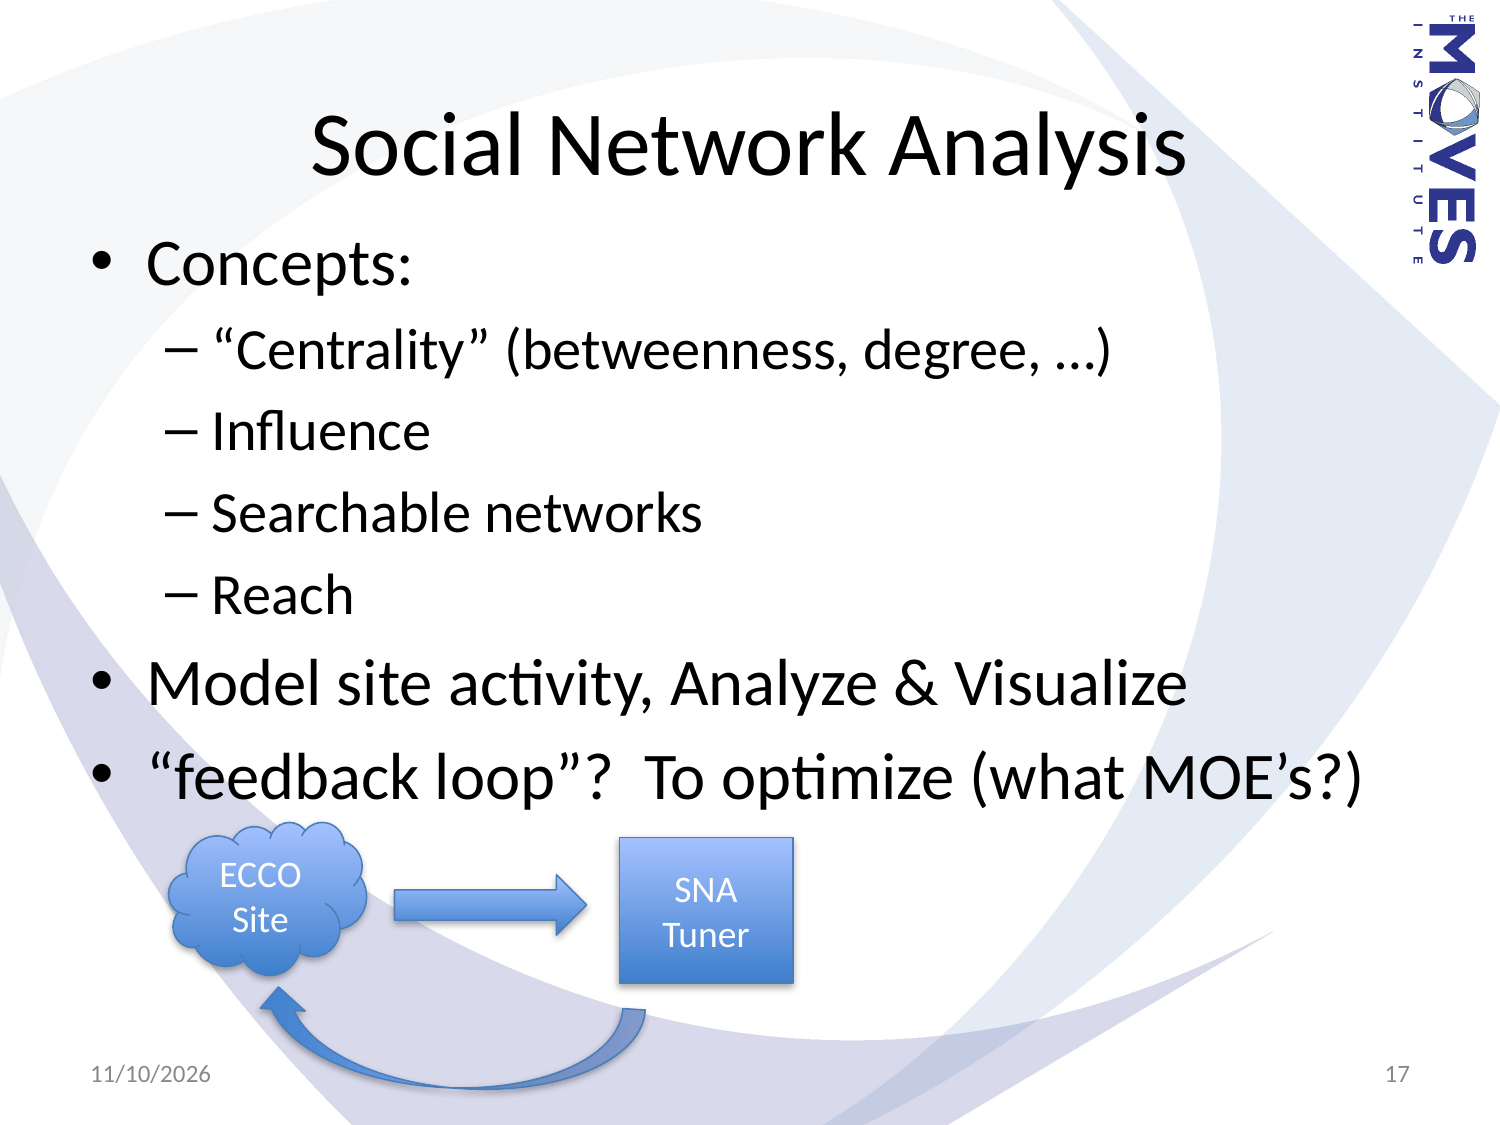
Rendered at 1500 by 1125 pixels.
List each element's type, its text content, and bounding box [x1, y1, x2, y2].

text_box SNA Tuner [619, 837, 794, 984]
text_box ECCO Site [167, 821, 368, 977]
picture [0, 0, 1500, 1125]
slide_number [75, 1042, 425, 1103]
text_box [393, 873, 588, 936]
slide_number 17 [1074, 1042, 1425, 1103]
title Social Network Analysis [74, 44, 1426, 211]
text_box [259, 986, 647, 1091]
list Concepts: “Centrality” (betweenness, degree, …) Influence Searchable networks Reach Model site activity, Analyze & Visualize “feedback loop”? To optimize (what MOE’s?) [74, 211, 1426, 955]
